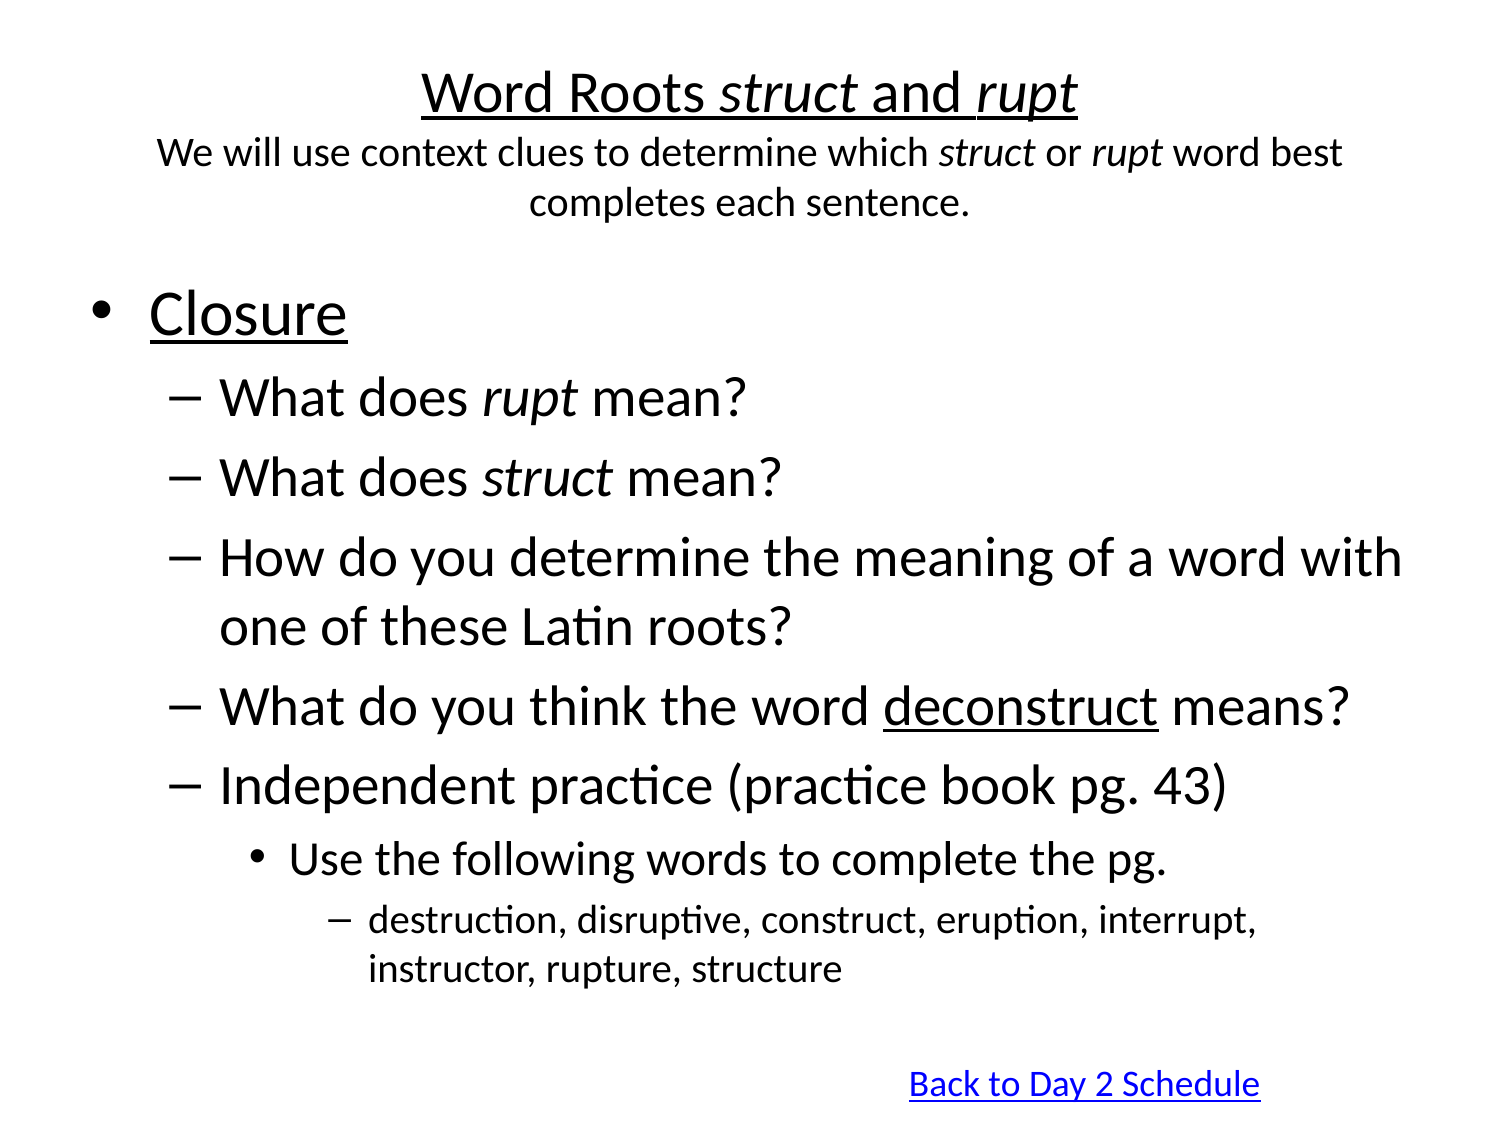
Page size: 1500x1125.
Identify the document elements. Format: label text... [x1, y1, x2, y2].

list Closure What does rupt mean? What does struct mean? How do you determine the meaning of a word with one of these Latin roots? What do you think the word deconstruct means? Independent practice (practice book pg. 43) Use the following words to complete the pg. destruction, disruptive, construct, eruption, interrupt, instructor, rupture, structure [75, 262, 1425, 1005]
title Word Roots struct and rupt We will use context clues to determine which struct or rupt word best completes each sentence. [75, 45, 1425, 233]
text_box Back to Day 2 Schedule [894, 1051, 1425, 1112]
